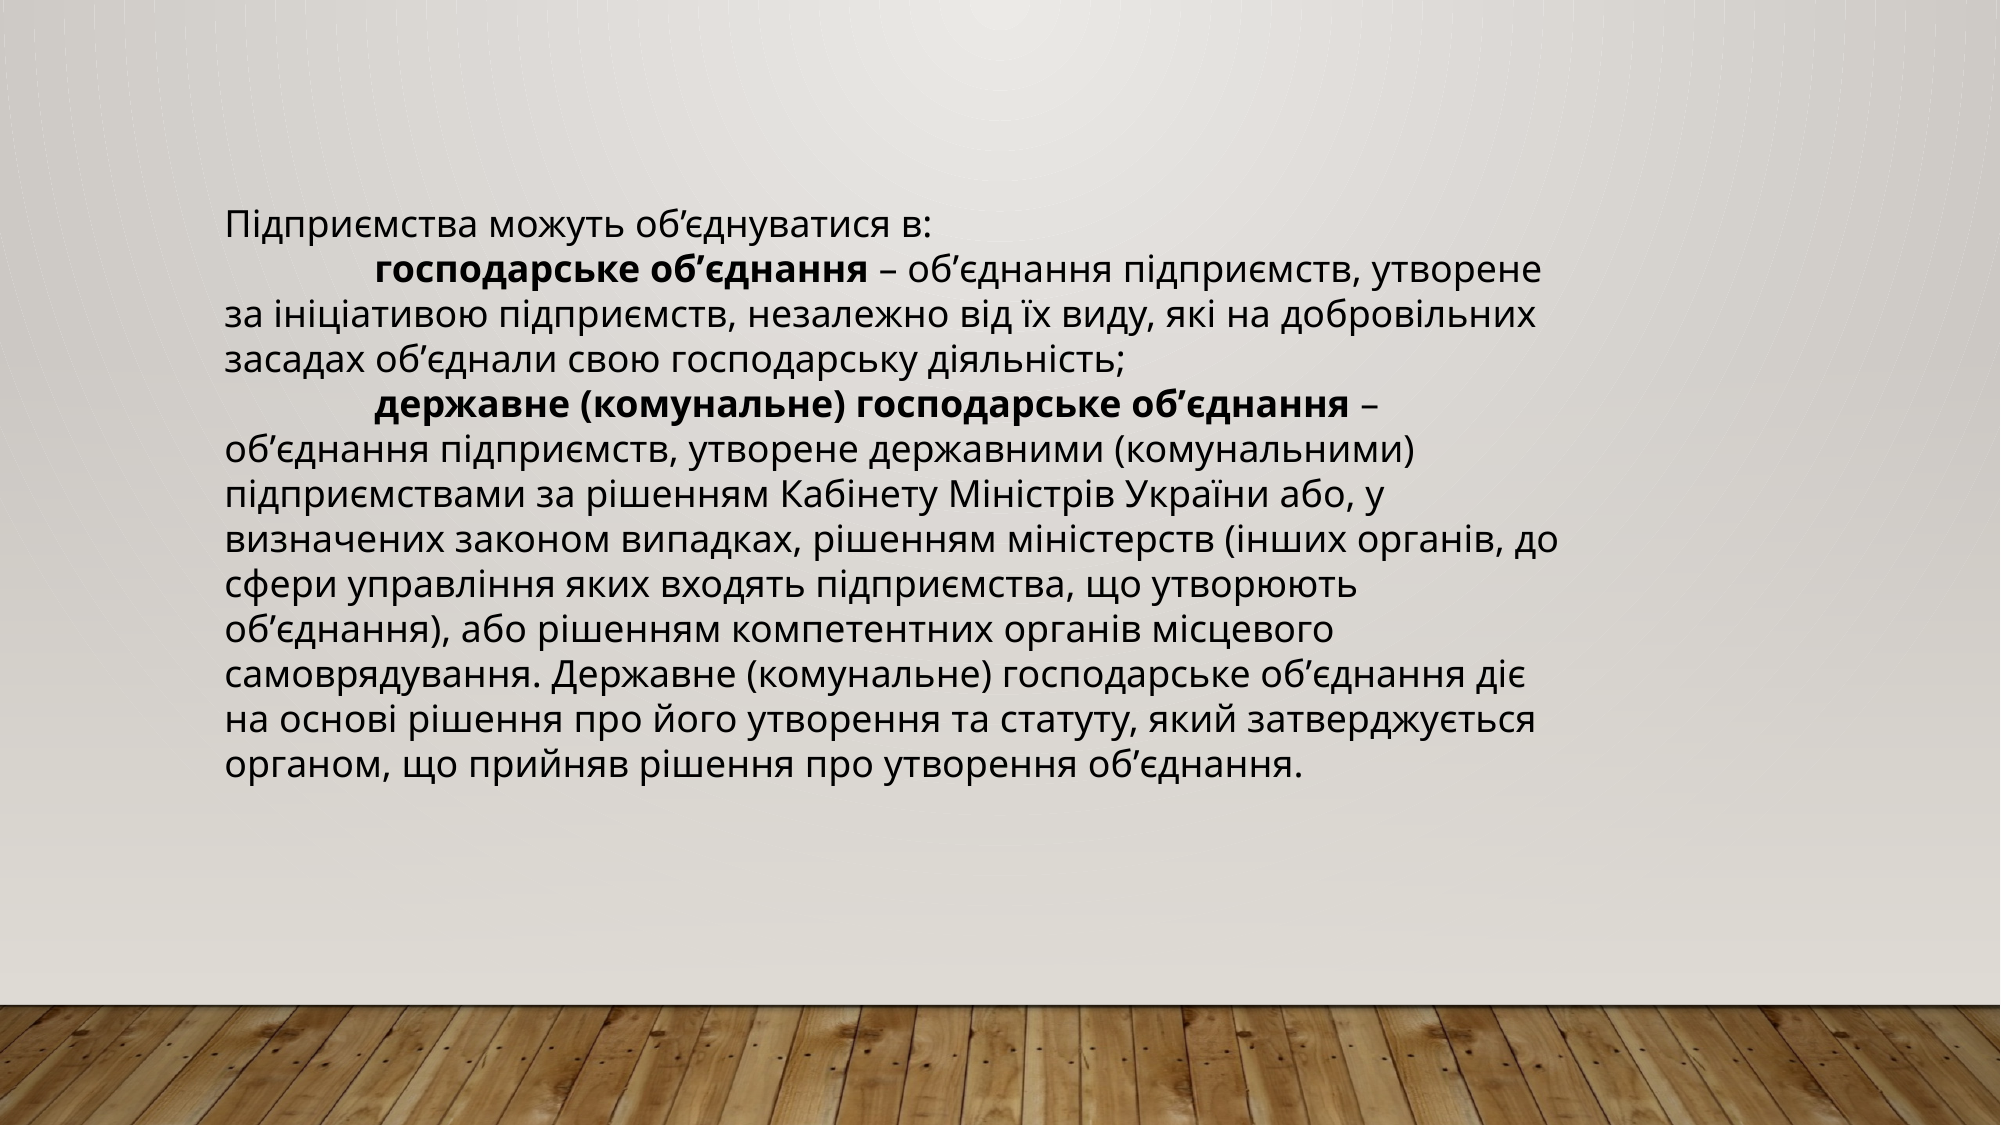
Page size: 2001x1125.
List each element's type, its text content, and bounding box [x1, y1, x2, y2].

picture [0, 1005, 2000, 1125]
text_box Підприємства можуть об’єднуватися в: господарське обʼєднання – обʼєднання підприємств, утворене за ініціативою підприємств, незалежно від їх виду, які на добровільних засадах обʼєднали свою господарську діяльність; державне (комунальне) господарське обʼєднання – обʼєднання підприємств, утворене державними (комунальними) підприємствами за рішенням Кабінету Міністрів України або, у визначених законом випадках, рішенням міністерств (інших органів, до сфери управління яких входять підприємства, що утворюють обʼєднання), або рішенням компетентних органів місцевого самоврядування. Державне (комунальне) господарське обʼєднання діє на основі рішення про його утворення та статуту, який затверджується органом, що прийняв рішення про утворення обʼєднання. [209, 192, 1591, 792]
